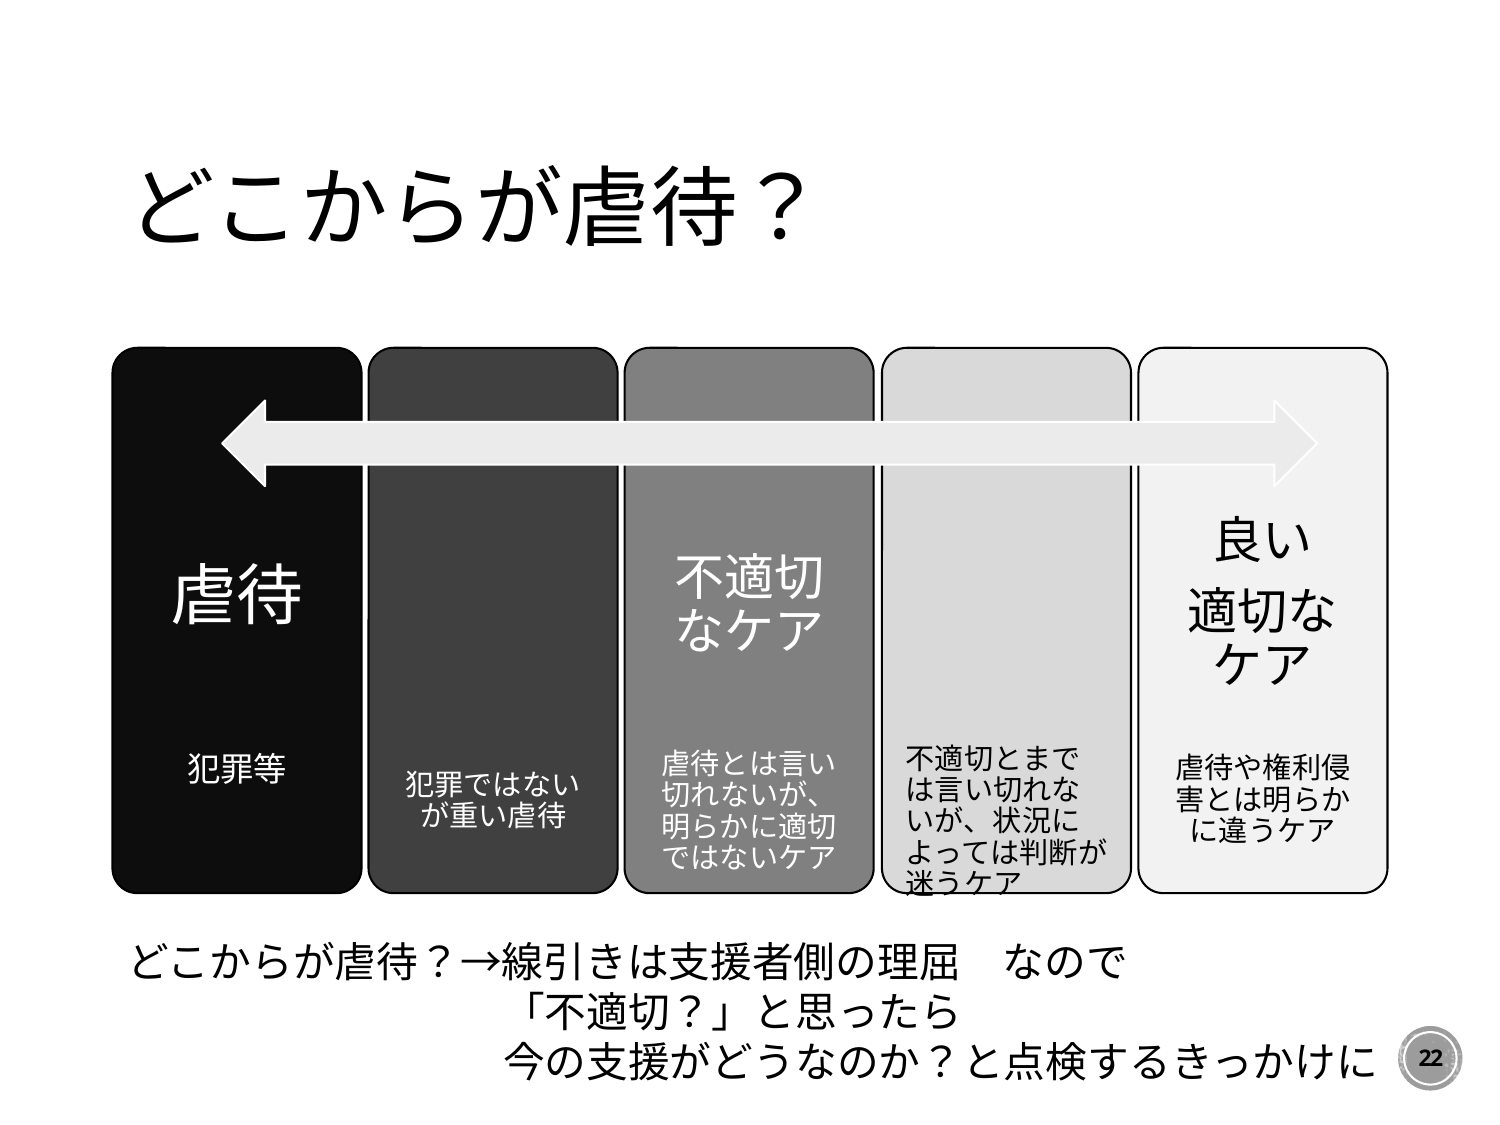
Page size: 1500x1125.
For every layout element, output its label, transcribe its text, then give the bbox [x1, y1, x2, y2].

slide_number 22 [1424, 1028, 1471, 1089]
title どこからが虐待？ [112, 79, 1388, 344]
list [113, 349, 1386, 892]
text_box どこからが虐待？→線引きは支援者側の理屈 なので 「不適切？」と思ったら 今の支援がどうなのか？と点検するきっかけに [112, 928, 1424, 1094]
